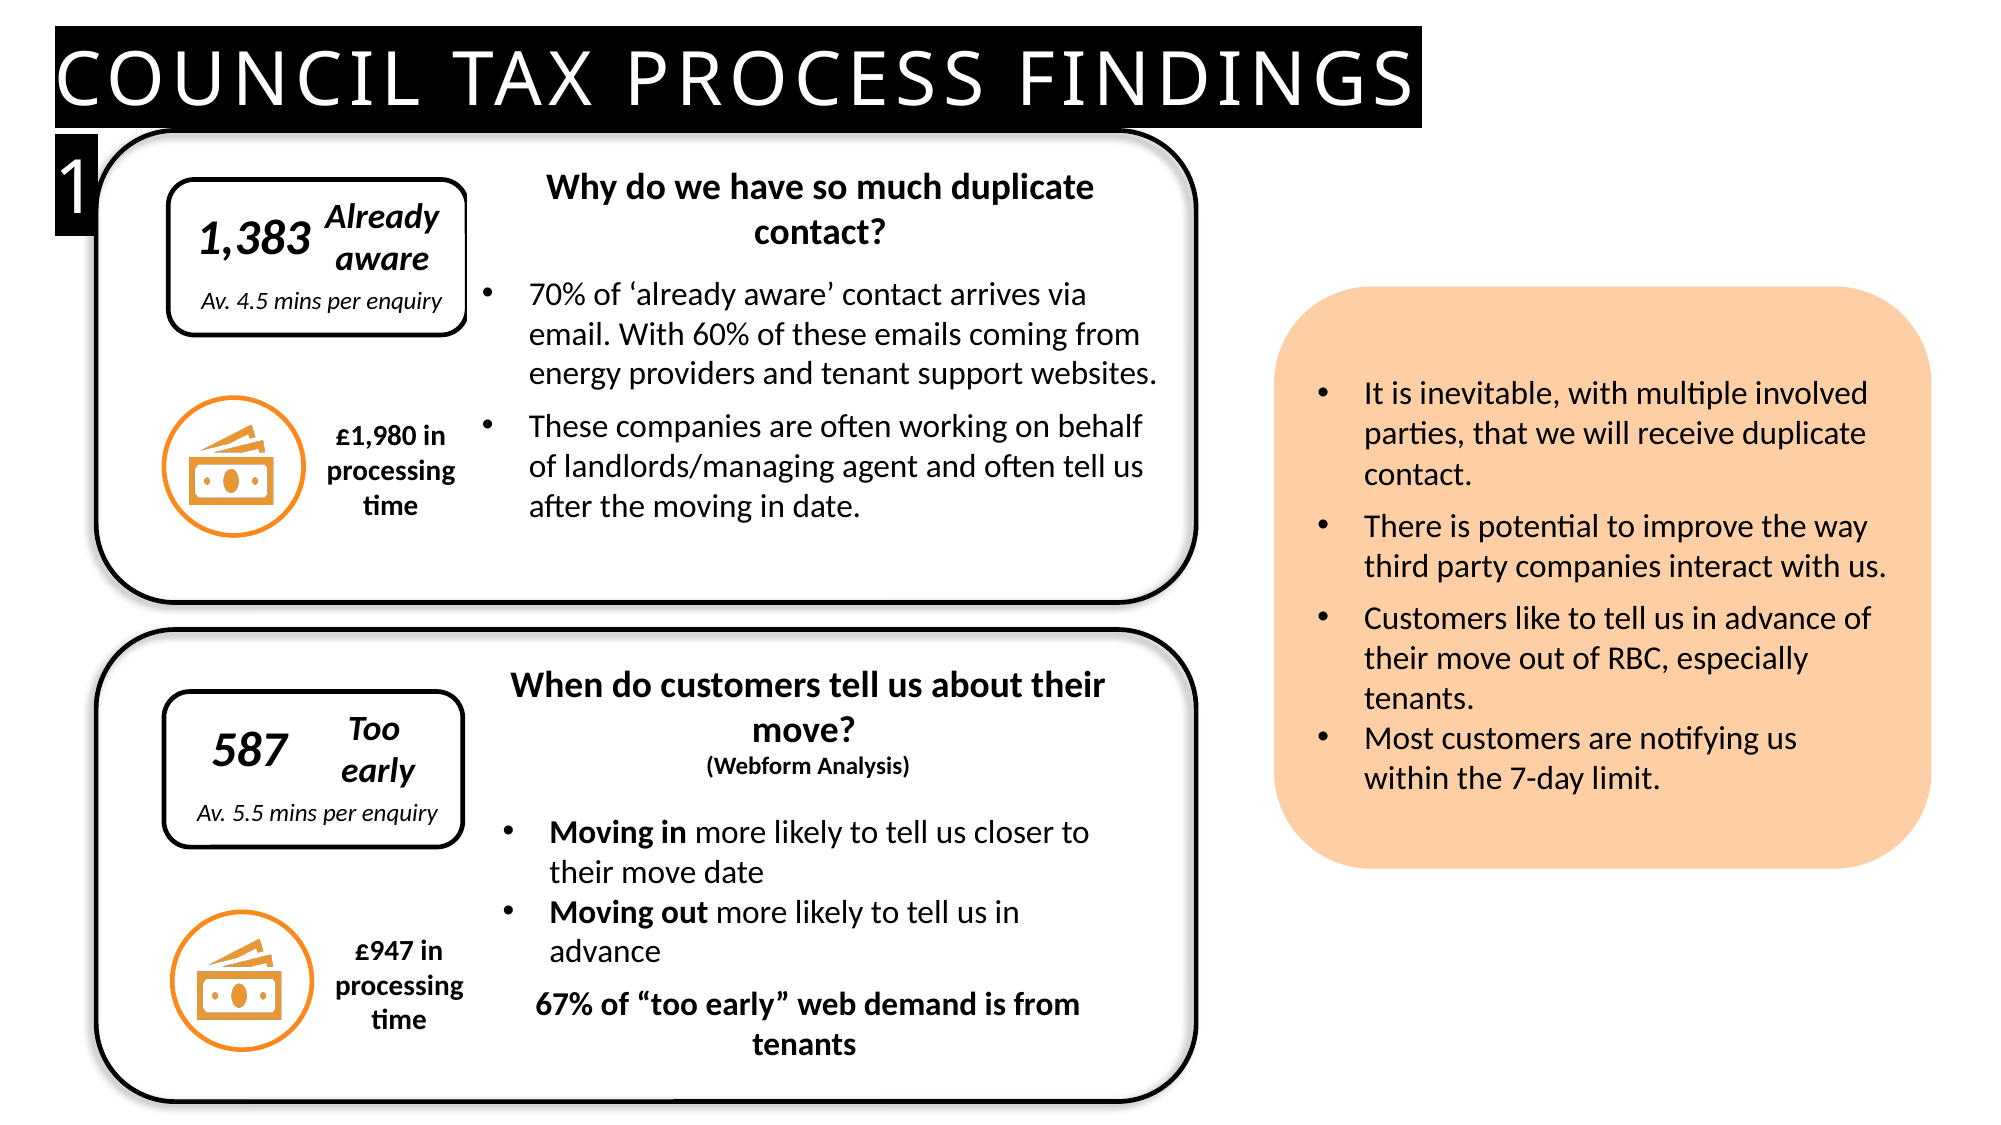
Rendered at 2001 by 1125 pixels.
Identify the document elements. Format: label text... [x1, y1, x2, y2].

text_box [95, 628, 1198, 1103]
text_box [99, 691, 528, 848]
text_box When do customers tell us about their move? (Webform Analysis) Moving in more likely to tell us closer to their move date Moving out more likely to tell us in advance 67% of “too early” web demand is from tenants [487, 652, 1129, 1070]
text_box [103, 179, 532, 335]
title Council tax process findings 1 [39, 5, 1502, 194]
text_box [172, 911, 485, 1050]
text_box It is inevitable, with multiple involved parties, that we will receive duplicate contact. There is potential to improve the way third party companies interact with us. Customers like to tell us in advance of their move out of RBC, especially tenants. Most customers are notifying us within the 7-day limit. [1273, 285, 1933, 870]
text_box [95, 129, 1198, 604]
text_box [163, 397, 477, 536]
